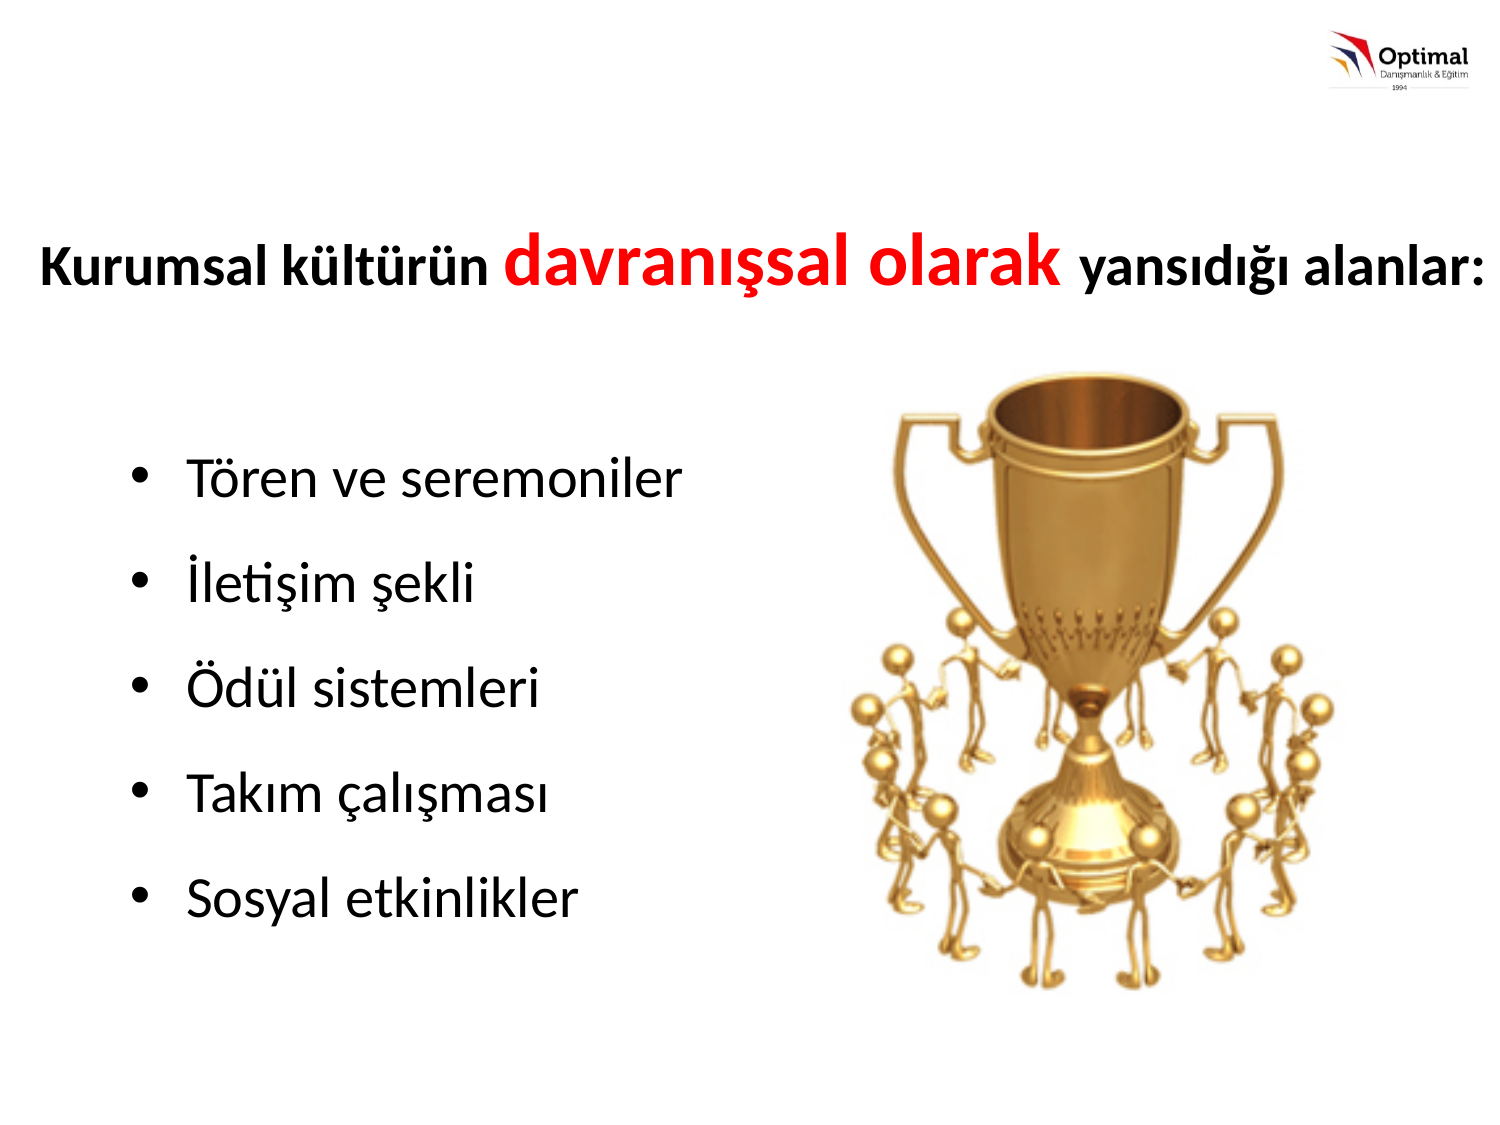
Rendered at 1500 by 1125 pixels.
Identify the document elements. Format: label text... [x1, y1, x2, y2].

picture [695, 366, 1471, 1012]
text_box Tören ve seremoniler İletişim şekli Ödül sistemleri Takım çalışması Sosyal etkinlikler [115, 397, 690, 937]
picture [1316, 18, 1483, 102]
text_box Kurumsal kültürün davranışsal olarak yansıdığı alanlar: [25, 203, 1500, 308]
